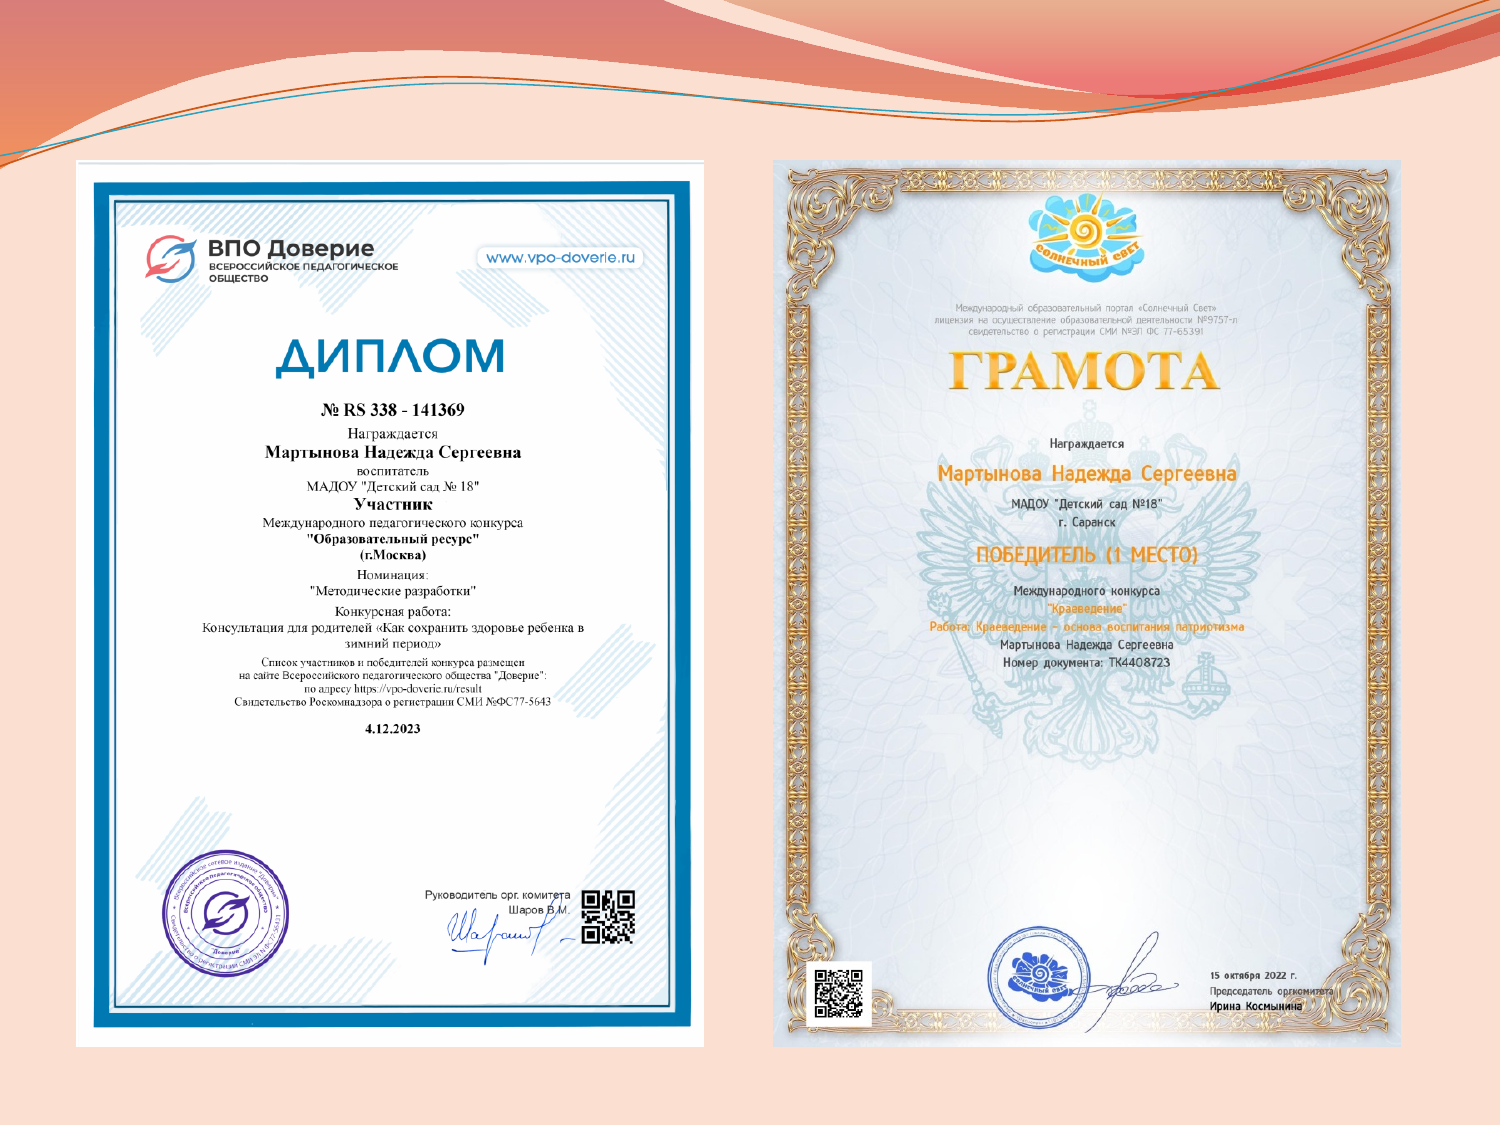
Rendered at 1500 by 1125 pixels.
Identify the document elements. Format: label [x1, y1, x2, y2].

list [76, 160, 704, 1047]
list [773, 160, 1401, 1047]
